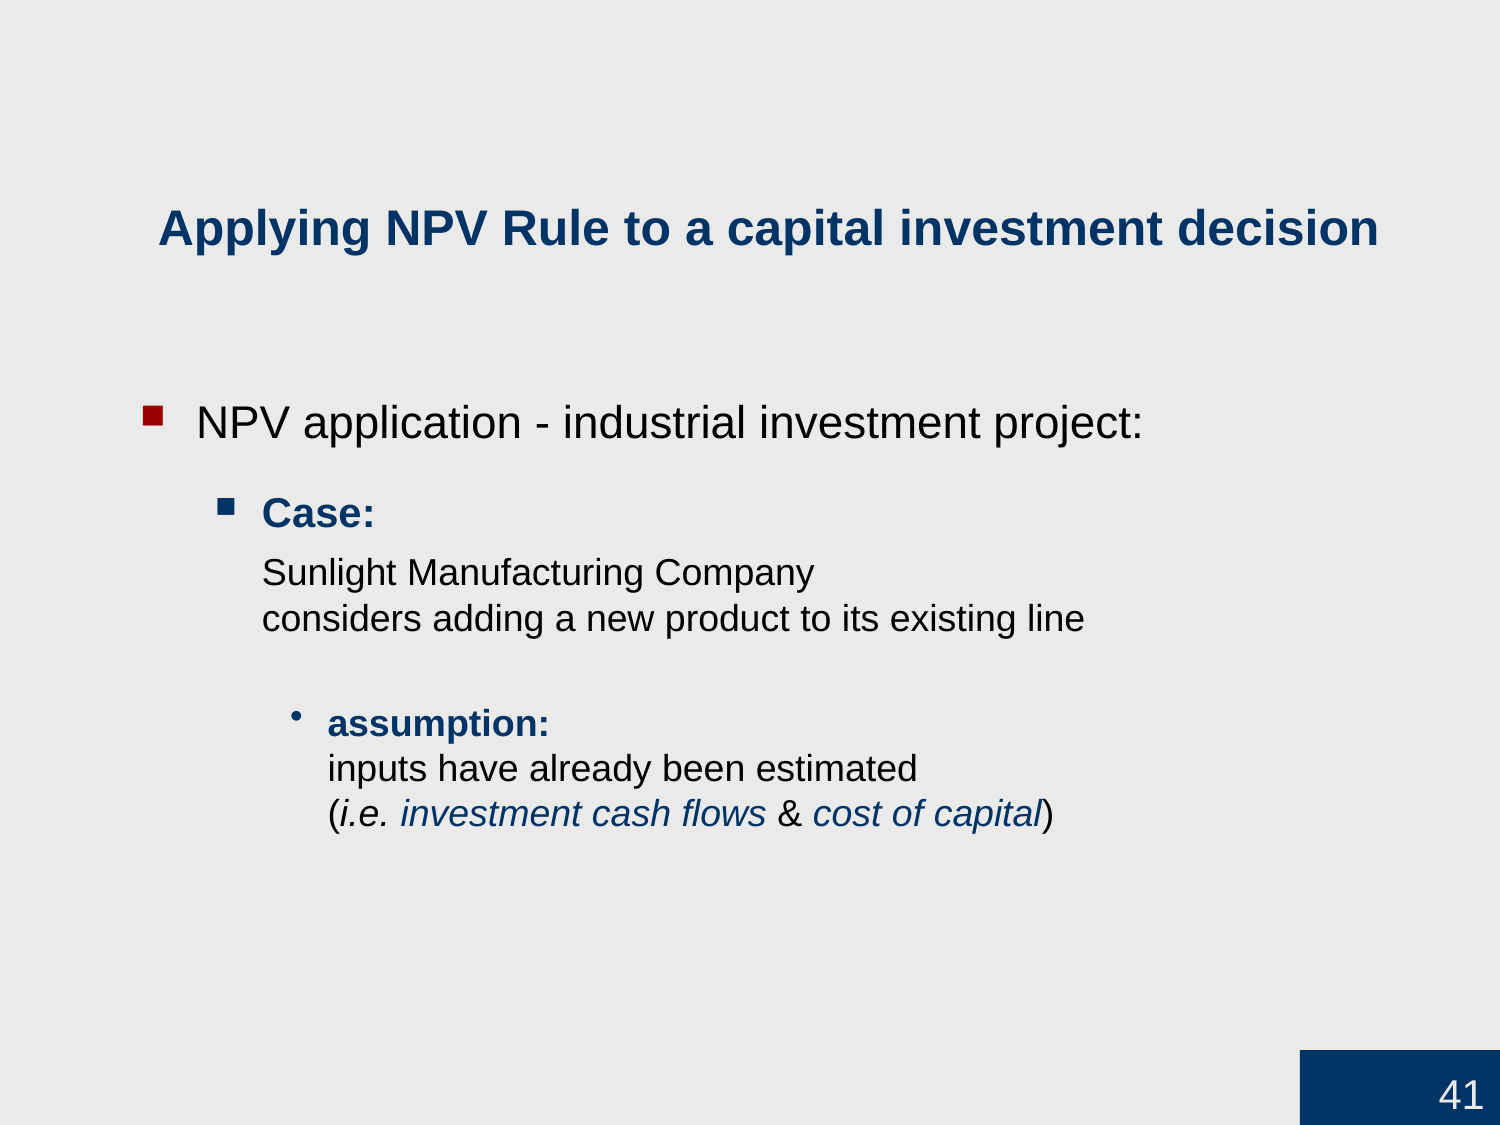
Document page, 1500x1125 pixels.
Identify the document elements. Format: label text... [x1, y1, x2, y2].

title Applying NPV Rule to a capital investment decision [142, 171, 1483, 267]
slide_number 41 [1299, 1049, 1500, 1125]
list NPV application - industrial investment project: Case: Sunlight Manufacturing Company considers adding a new product to its existing line assumption: inputs have already been estimated (i.e. investment cash flows & cost of capital) [124, 385, 1456, 988]
